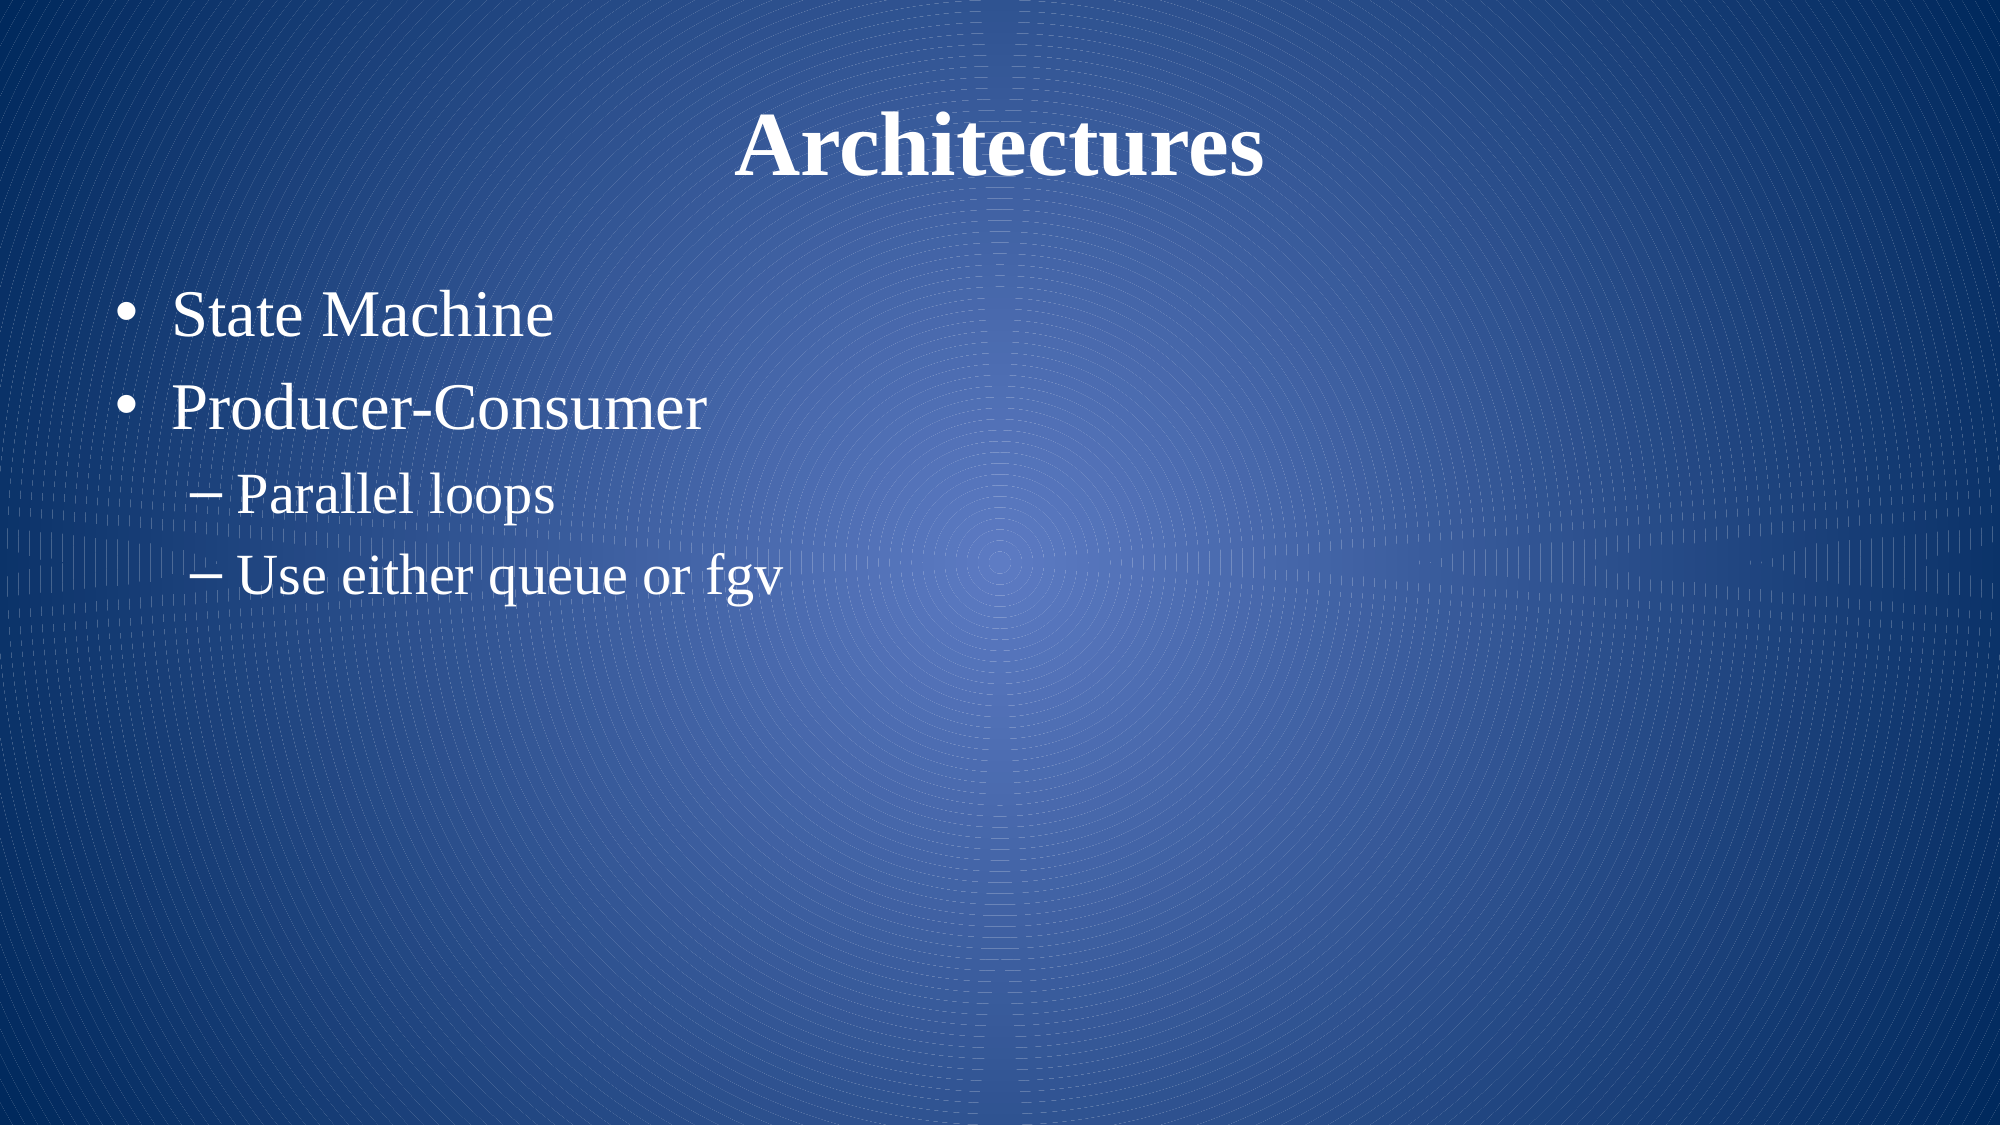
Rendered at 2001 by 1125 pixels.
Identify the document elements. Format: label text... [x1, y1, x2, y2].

title Architectures [99, 45, 1900, 233]
list State Machine Producer-Consumer Parallel loops Use either queue or fgv [99, 262, 1900, 1005]
